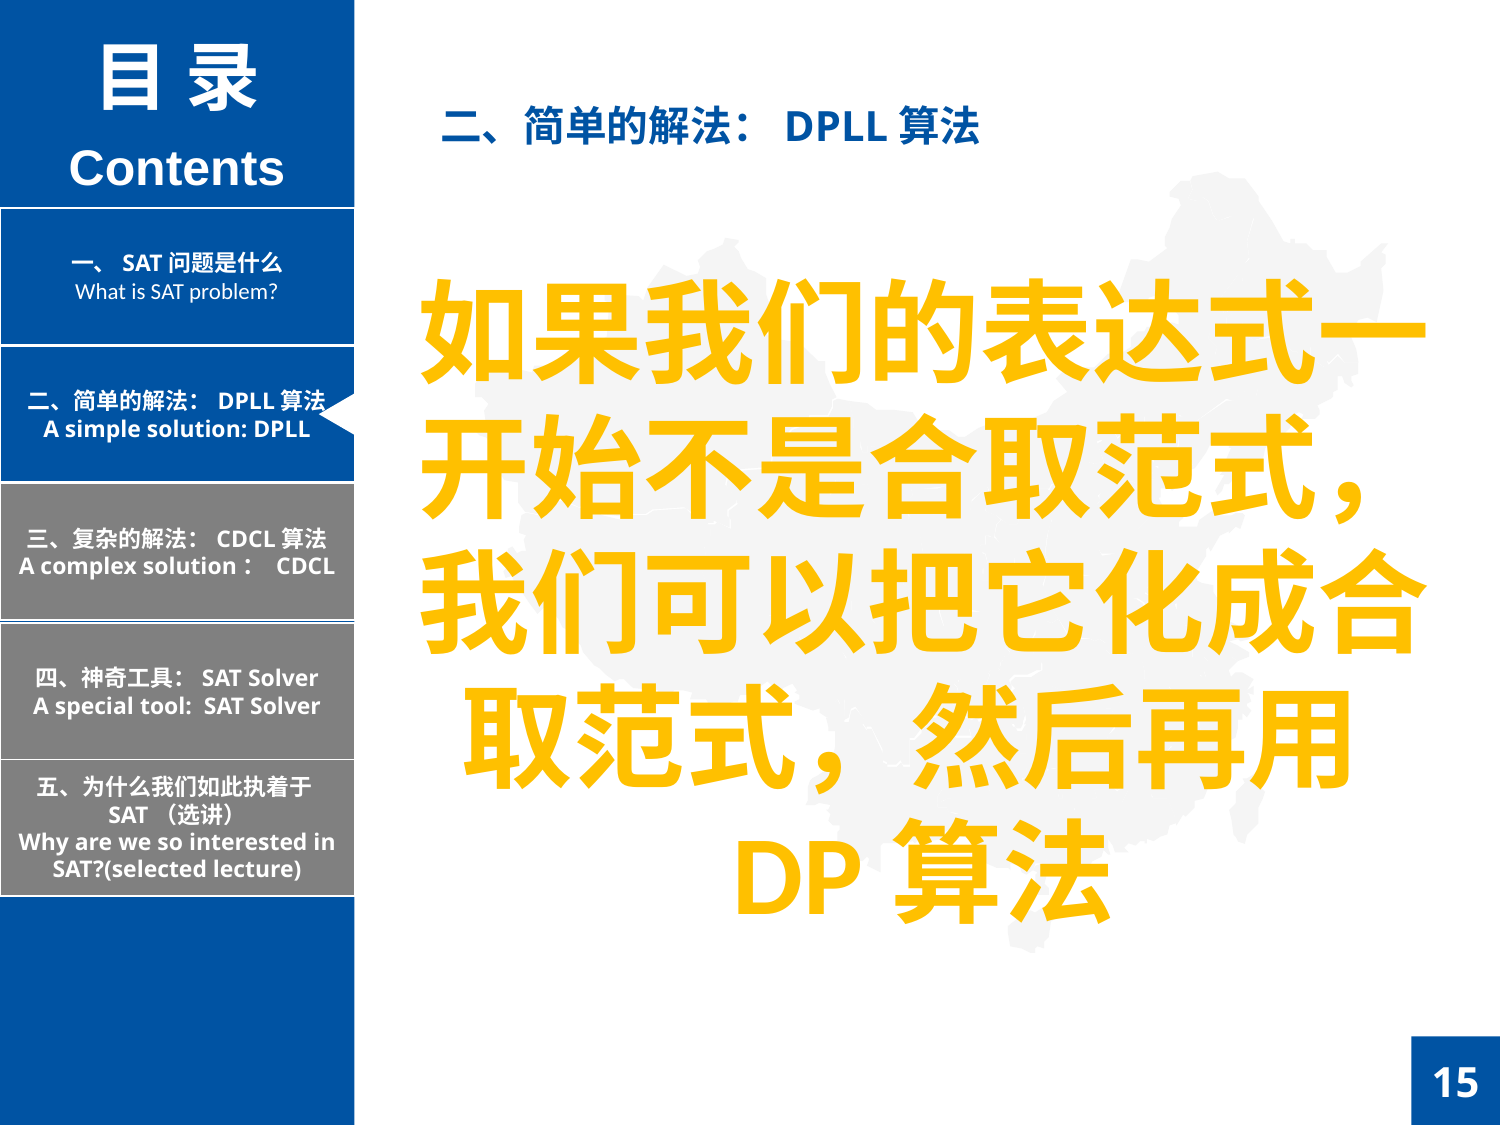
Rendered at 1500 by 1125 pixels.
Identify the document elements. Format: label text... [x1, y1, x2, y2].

text_box 三、复杂的解法：CDCL算法 A complex solution： CDCL [0, 483, 355, 621]
text_box 15 [1411, 1036, 1500, 1125]
text_box [0, 896, 355, 1125]
text_box 五、为什么我们如此执着于SAT（选讲） Why are we so interested in SAT?(selected lecture) [0, 759, 355, 896]
text_box 二、简单的解法：DPLL算法 [425, 92, 1312, 158]
text_box 如果我们的表达式一开始不是合取范式，我们可以把它化成合取范式，然后再用DP算法 [387, 254, 1461, 945]
text_box 四、神奇工具：SAT Solver A special tool: SAT Solver [0, 622, 355, 759]
text_box [316, 391, 356, 437]
text_box 一、SAT问题是什么 What is SAT problem? [0, 207, 355, 345]
text_box [0, 0, 355, 207]
text_box 二、简单的解法：DPLL算法 A simple solution: DPLL [0, 345, 355, 483]
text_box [17, 21, 337, 204]
